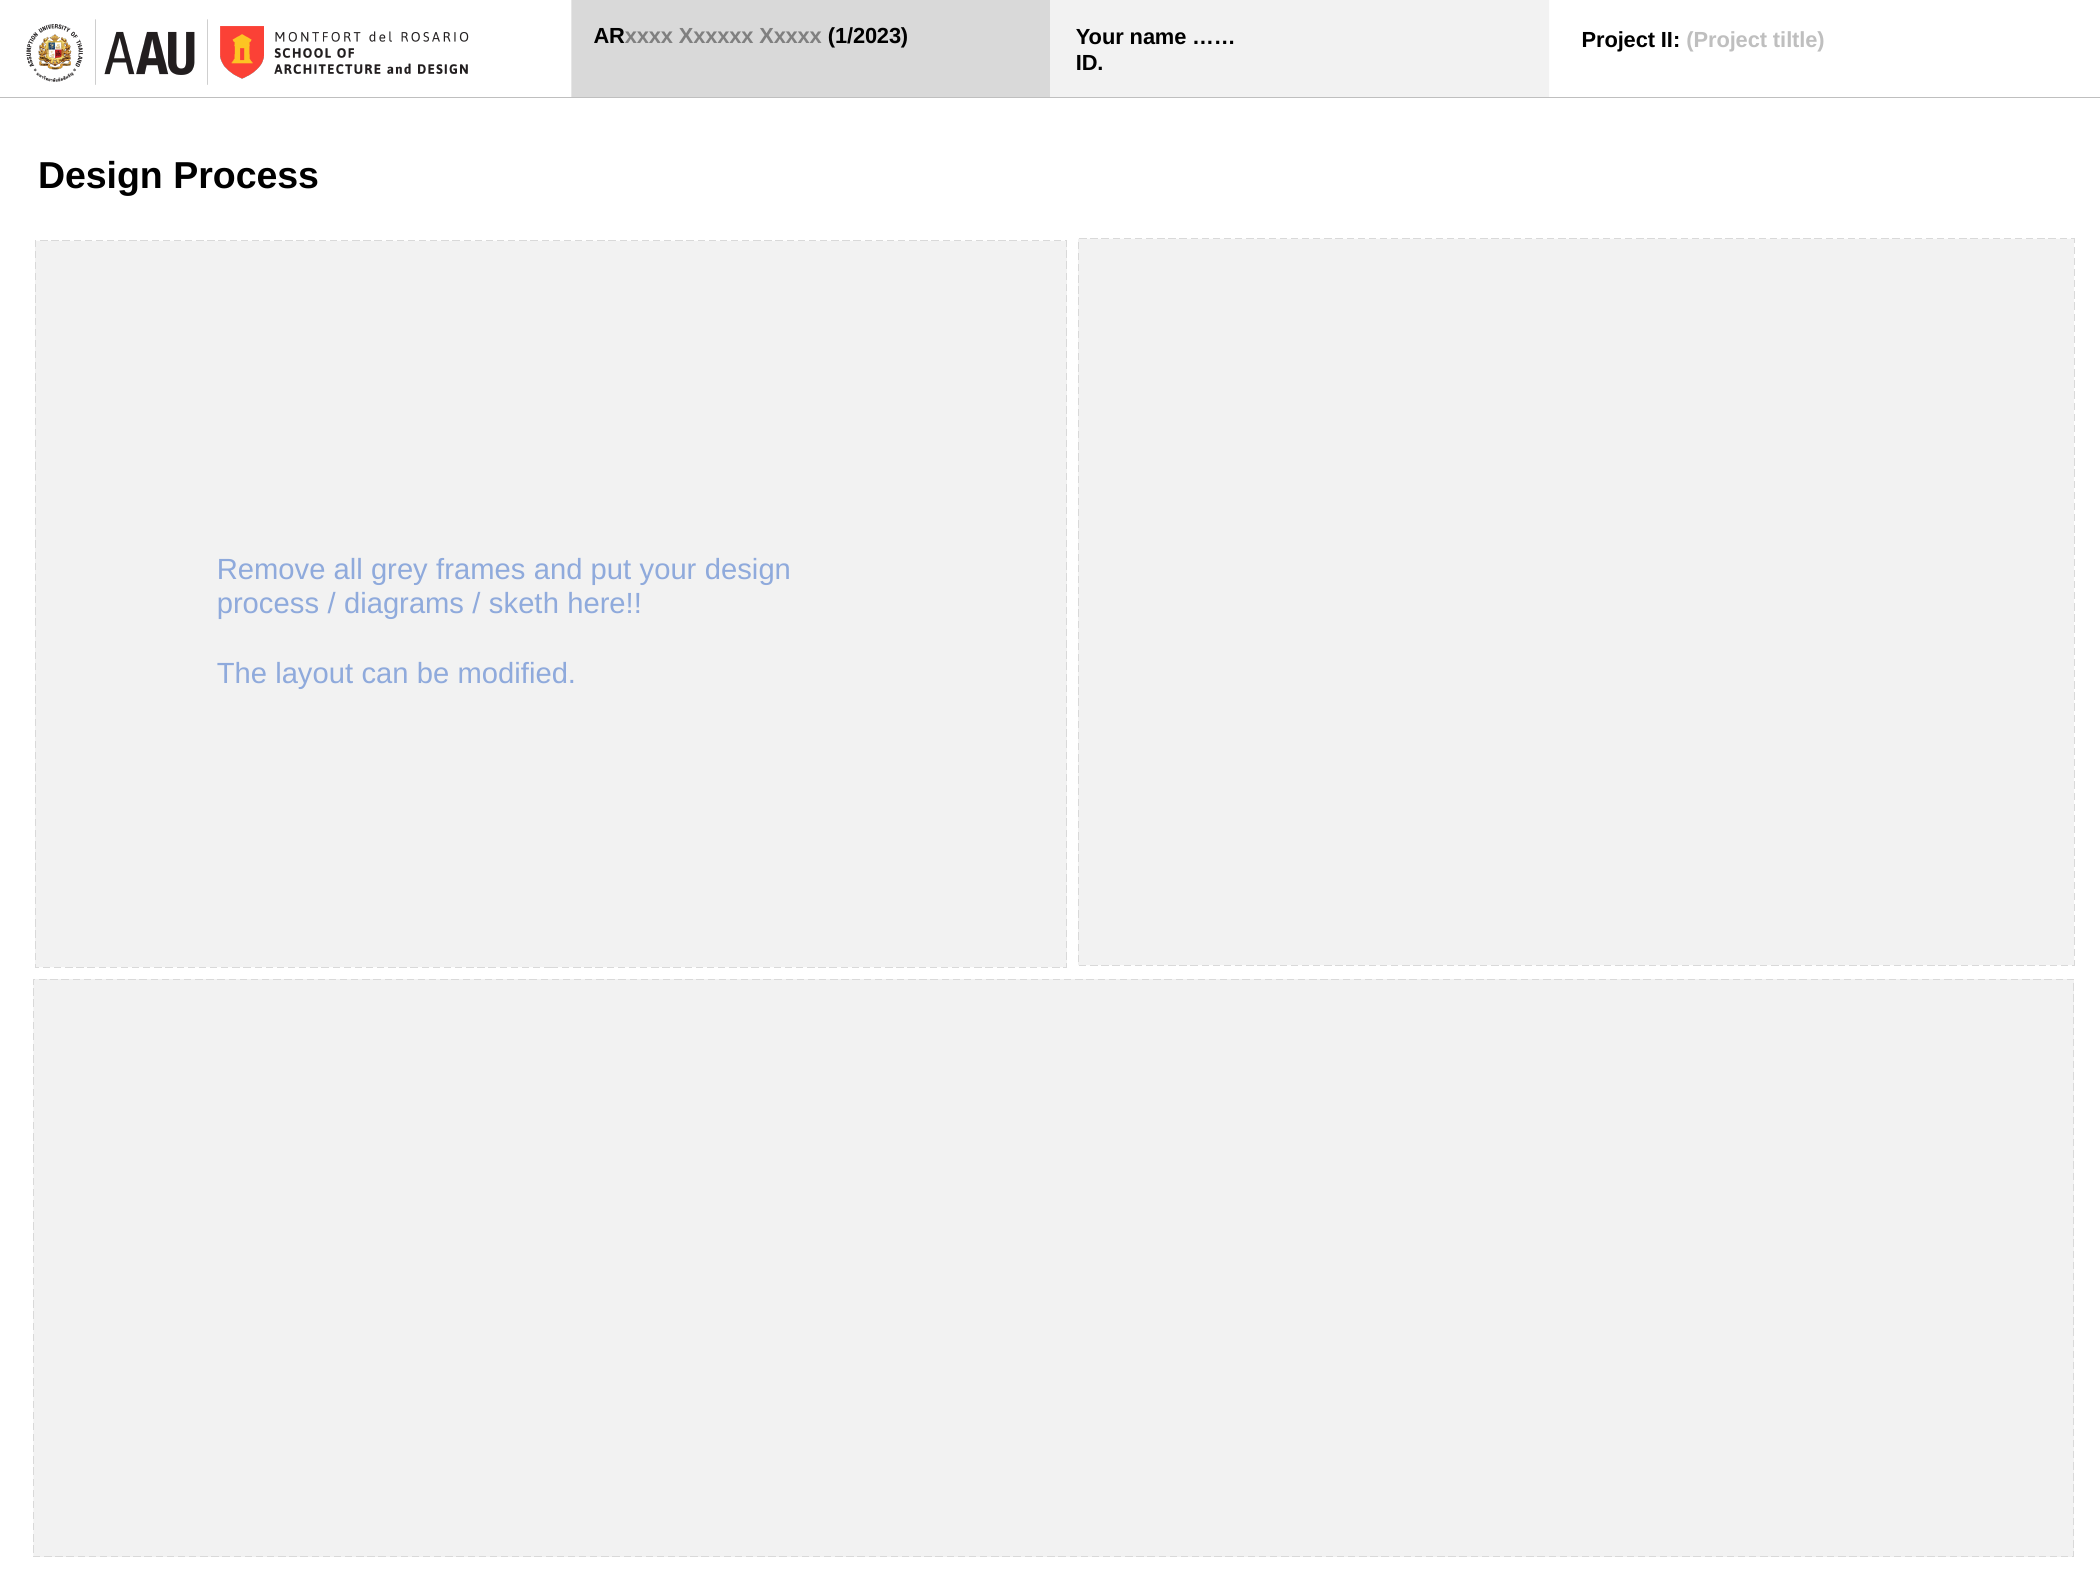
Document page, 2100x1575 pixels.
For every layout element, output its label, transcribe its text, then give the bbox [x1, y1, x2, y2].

text_box Your name …… ID. [1061, 14, 1355, 83]
text_box Design Process [23, 143, 1013, 203]
text_box [34, 240, 1068, 968]
text_box [570, 0, 1051, 97]
text_box Remove all grey frames and put your design process / diagrams / sketh here!! The layout can be modified. [202, 542, 824, 733]
text_box ARxxxx Xxxxxx Xxxxx (1/2023) [578, 13, 924, 55]
text_box [1077, 238, 2075, 966]
text_box [32, 978, 2075, 1558]
text_box [1051, 0, 1550, 97]
picture [18, 13, 477, 91]
text_box Project II: (Project tiltle) [1566, 17, 1840, 59]
